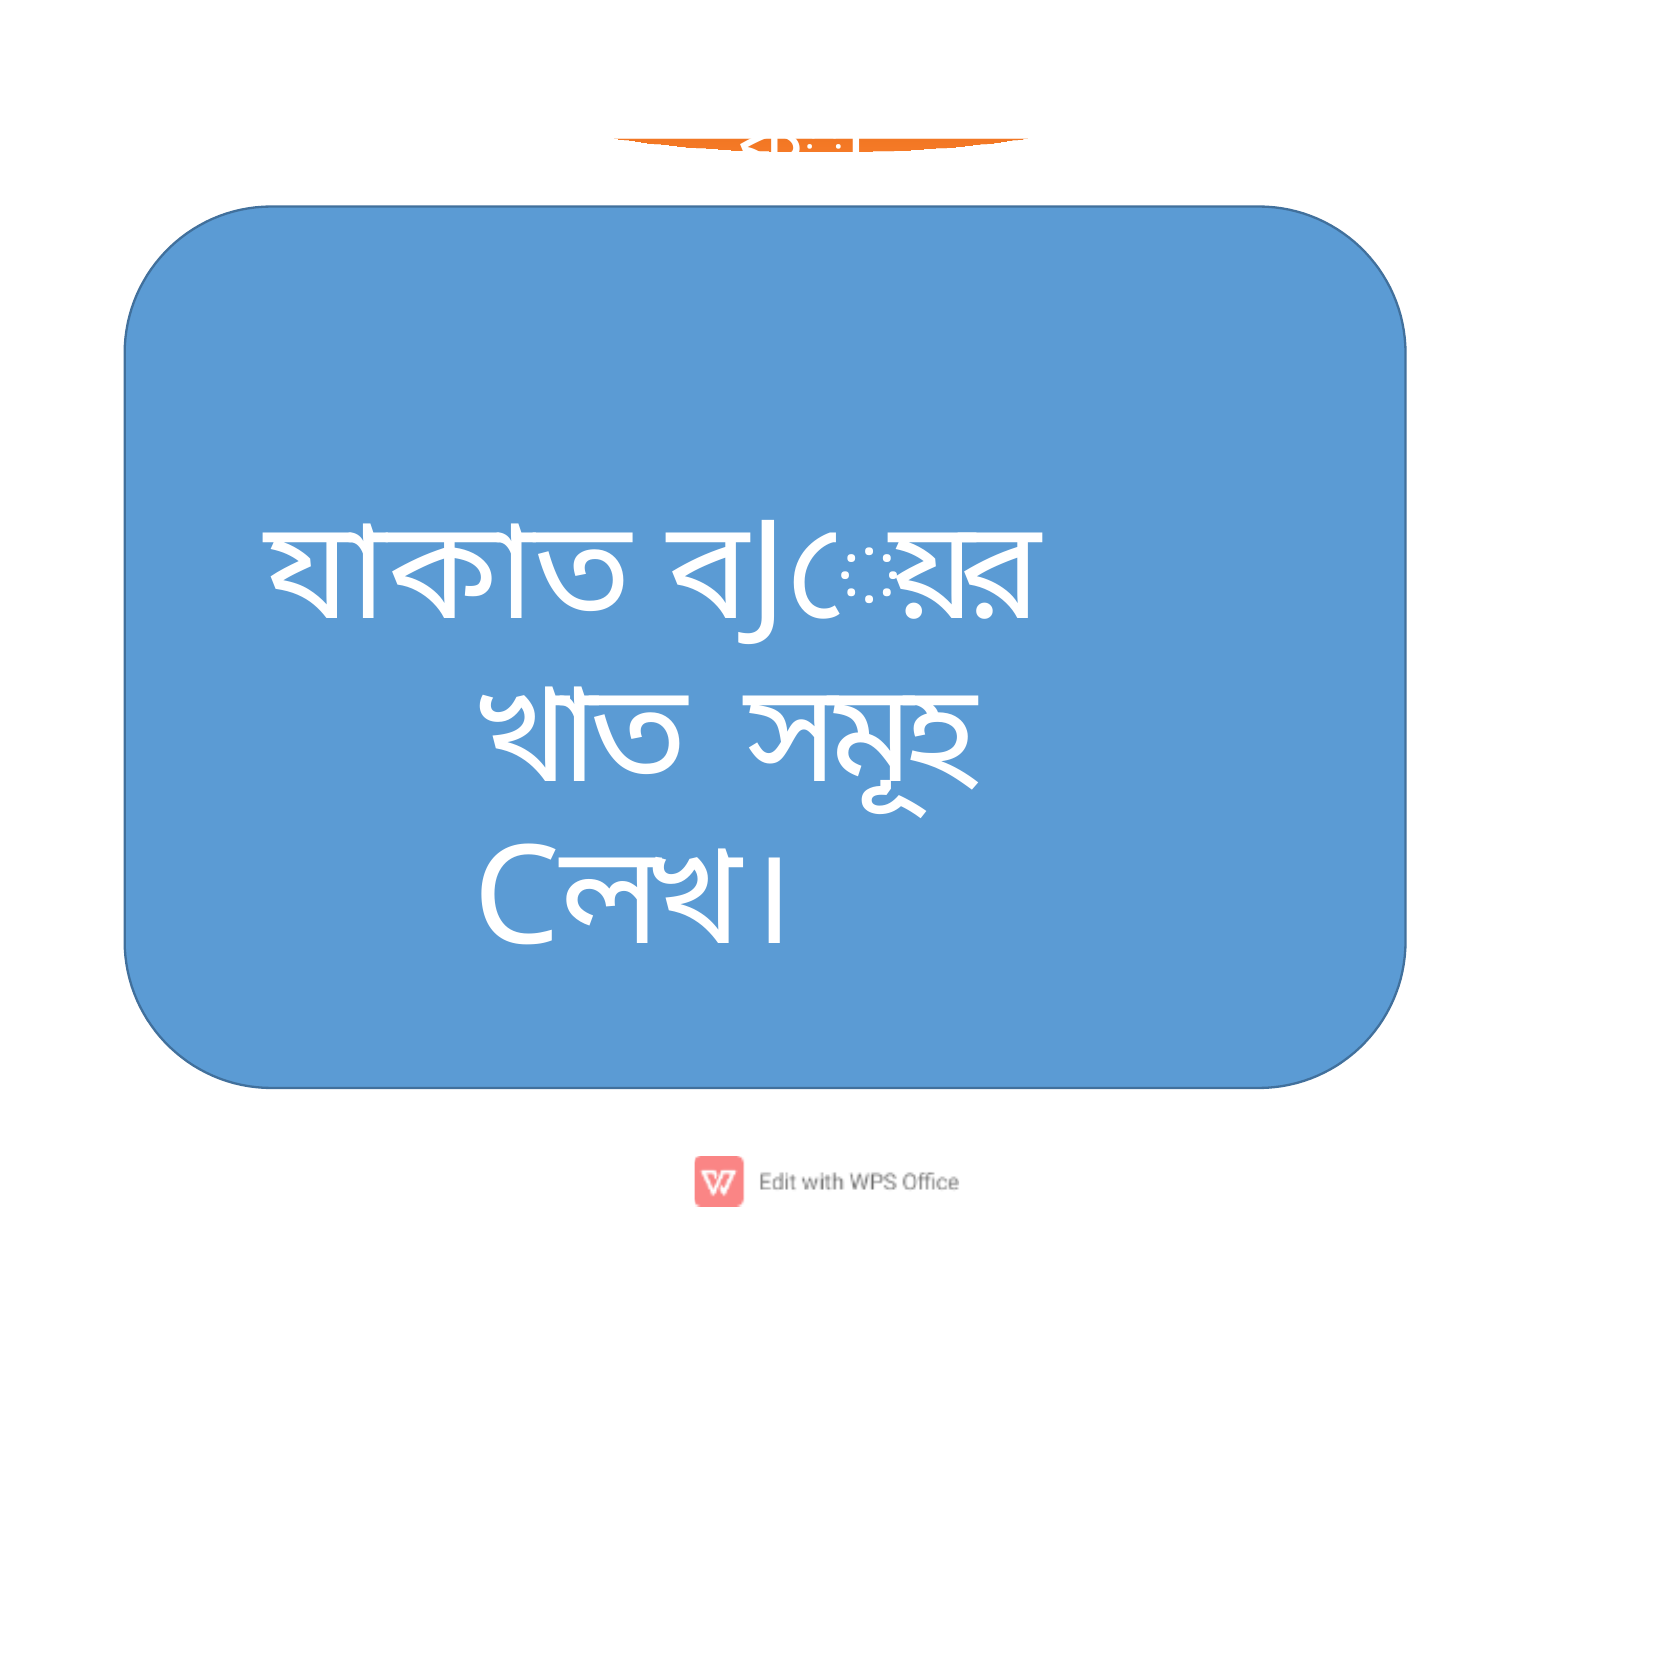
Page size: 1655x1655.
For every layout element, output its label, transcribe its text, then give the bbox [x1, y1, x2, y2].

text_box [510, 41, 1131, 152]
text_box কাজ [735, 87, 905, 203]
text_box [123, 205, 1407, 1090]
text_box [694, 1156, 960, 1207]
